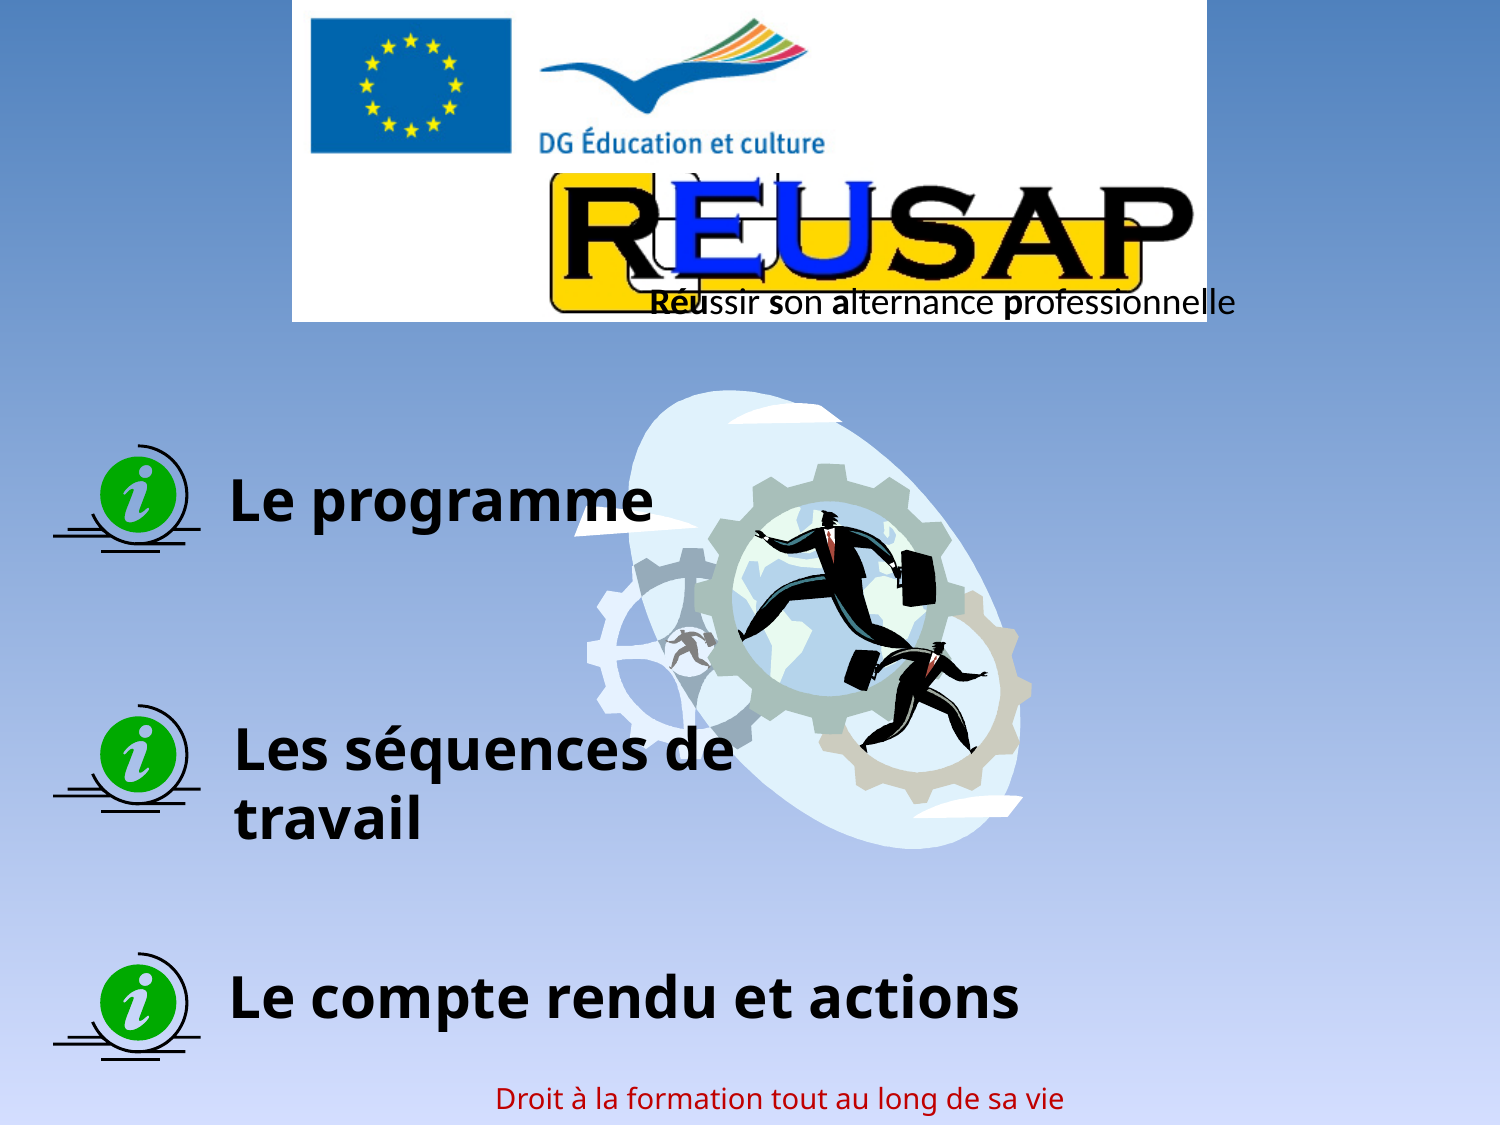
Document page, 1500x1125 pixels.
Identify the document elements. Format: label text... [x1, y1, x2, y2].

picture [573, 383, 1039, 856]
text_box Le programme [205, 456, 568, 541]
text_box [292, 0, 1254, 331]
text_box Le compte rendu et actions [213, 952, 1036, 1038]
picture [52, 952, 201, 1062]
picture [52, 444, 201, 554]
text_box Les séquences de travail [218, 704, 569, 859]
picture [52, 703, 201, 814]
text_box Droit à la formation tout au long de sa vie [421, 1064, 1172, 1125]
